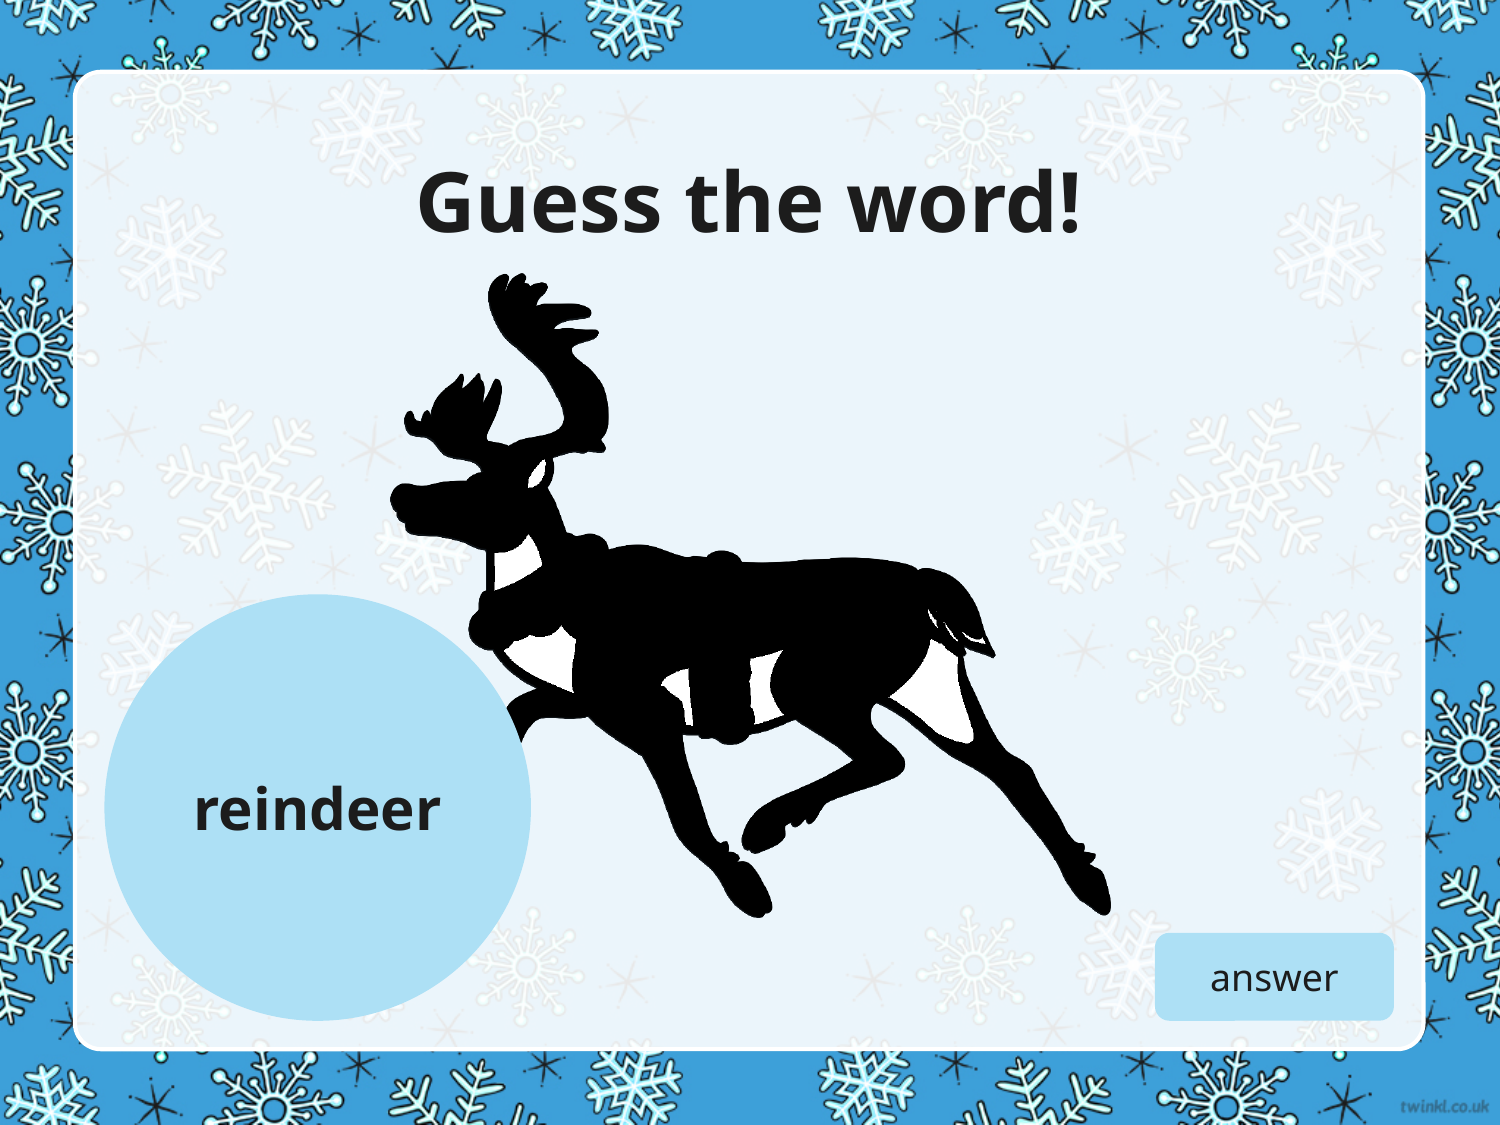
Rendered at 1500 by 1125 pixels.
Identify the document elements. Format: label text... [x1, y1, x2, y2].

text_box answer [1153, 931, 1395, 1022]
title Guess the word! [75, 78, 1424, 242]
text_box reindeer [103, 593, 502, 1022]
picture [0, 0, 1500, 1125]
